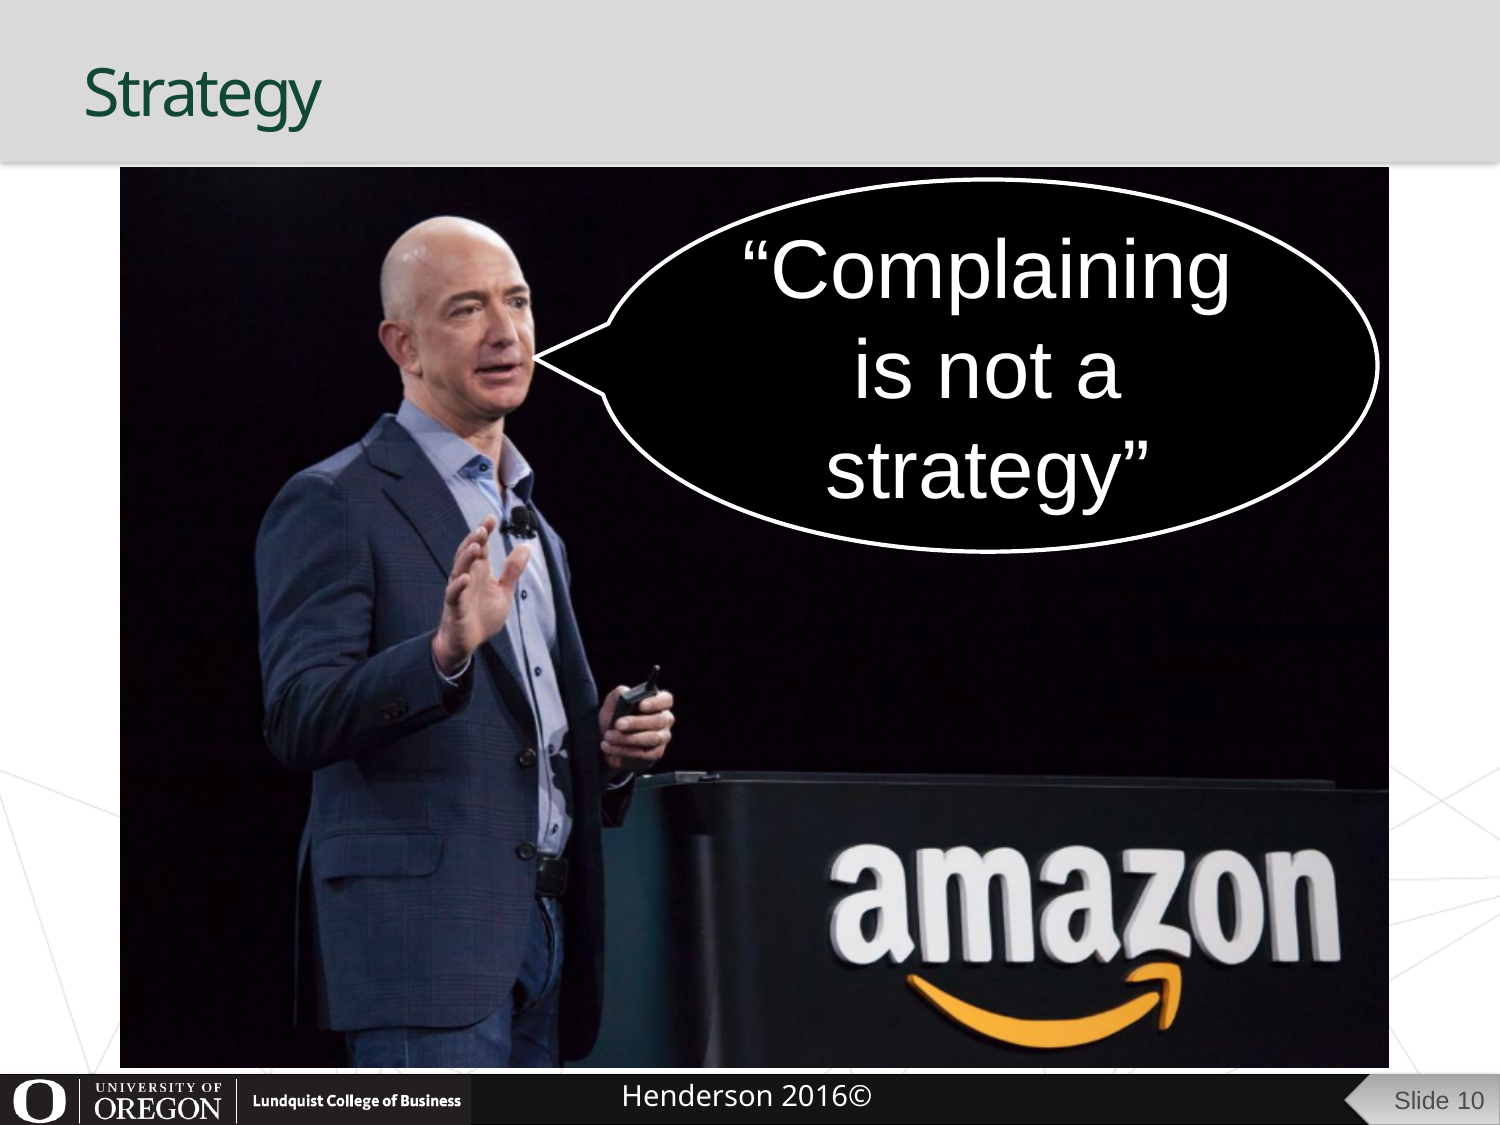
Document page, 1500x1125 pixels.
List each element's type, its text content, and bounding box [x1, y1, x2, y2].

footer Henderson 2016© [494, 1075, 1001, 1119]
slide_number Slide 10 [1149, 1074, 1500, 1125]
title Strategy [68, 20, 1419, 159]
picture [120, 167, 1389, 1069]
